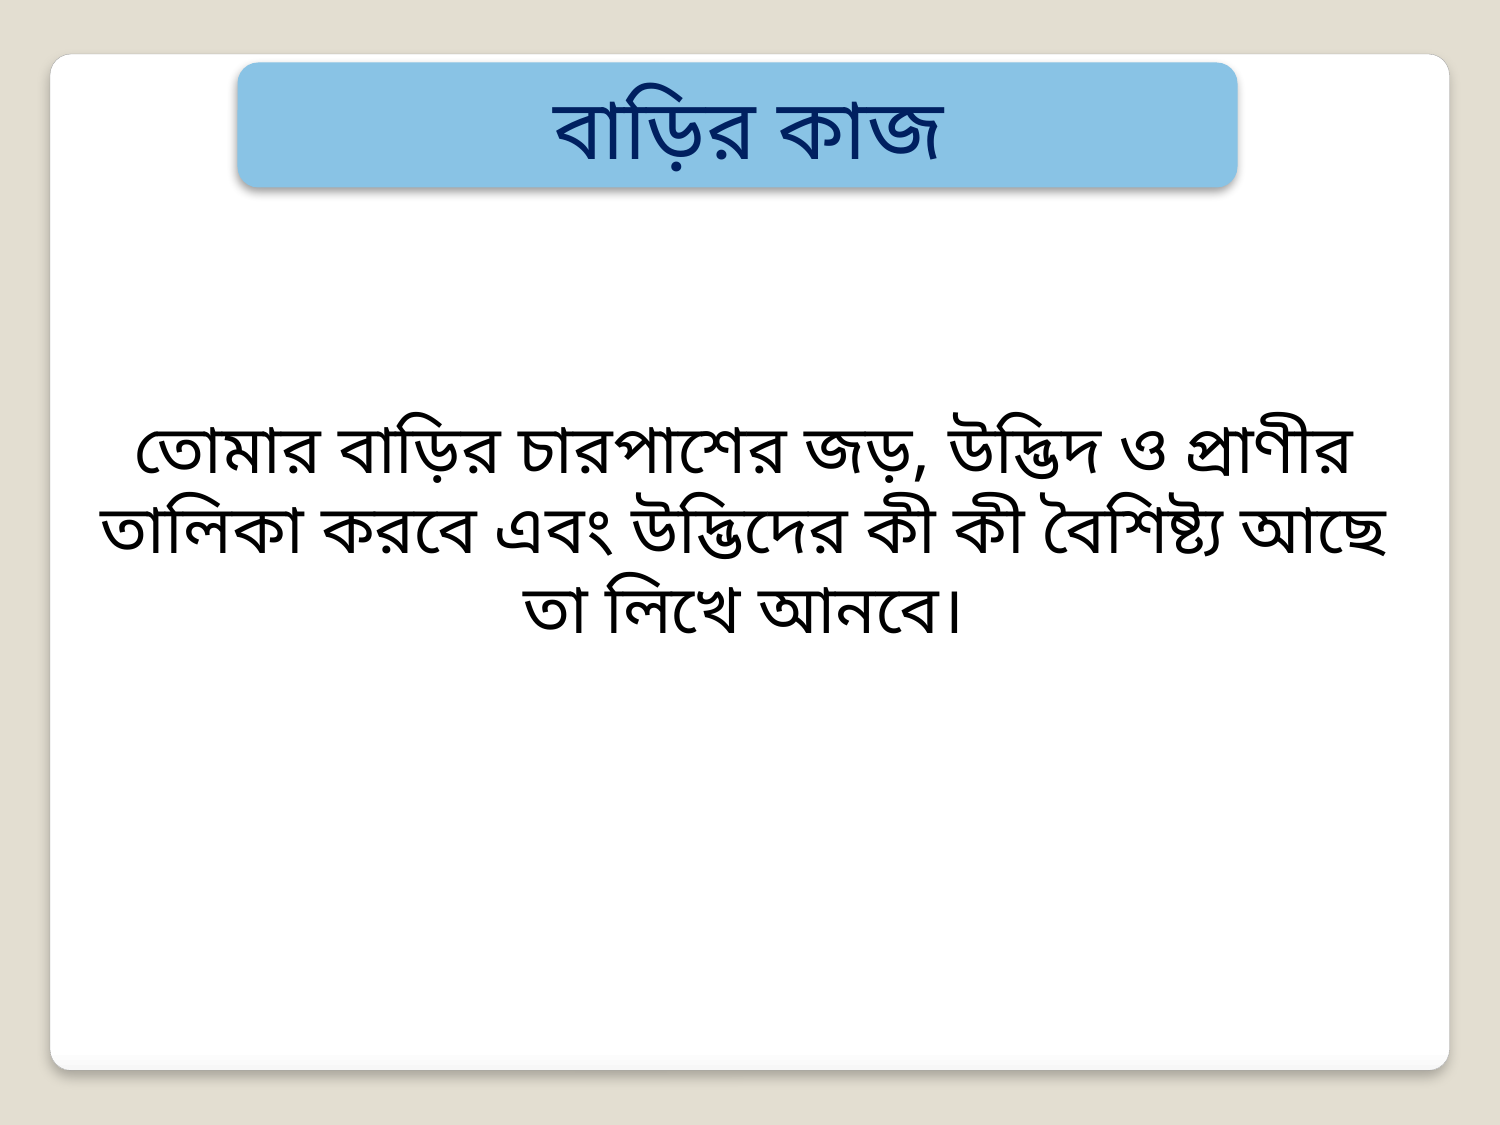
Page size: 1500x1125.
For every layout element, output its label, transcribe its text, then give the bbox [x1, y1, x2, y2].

text_box বাড়ির কাজ [237, 62, 1238, 188]
text_box তোমার বাড়ির চারপাশের জড়, উদ্ভিদ ও প্রাণীর তালিকা করবে এবং উদ্ভিদের কী কী বৈশিষ্ট্য আছে তা লিখে আনবে। [62, 399, 1425, 655]
